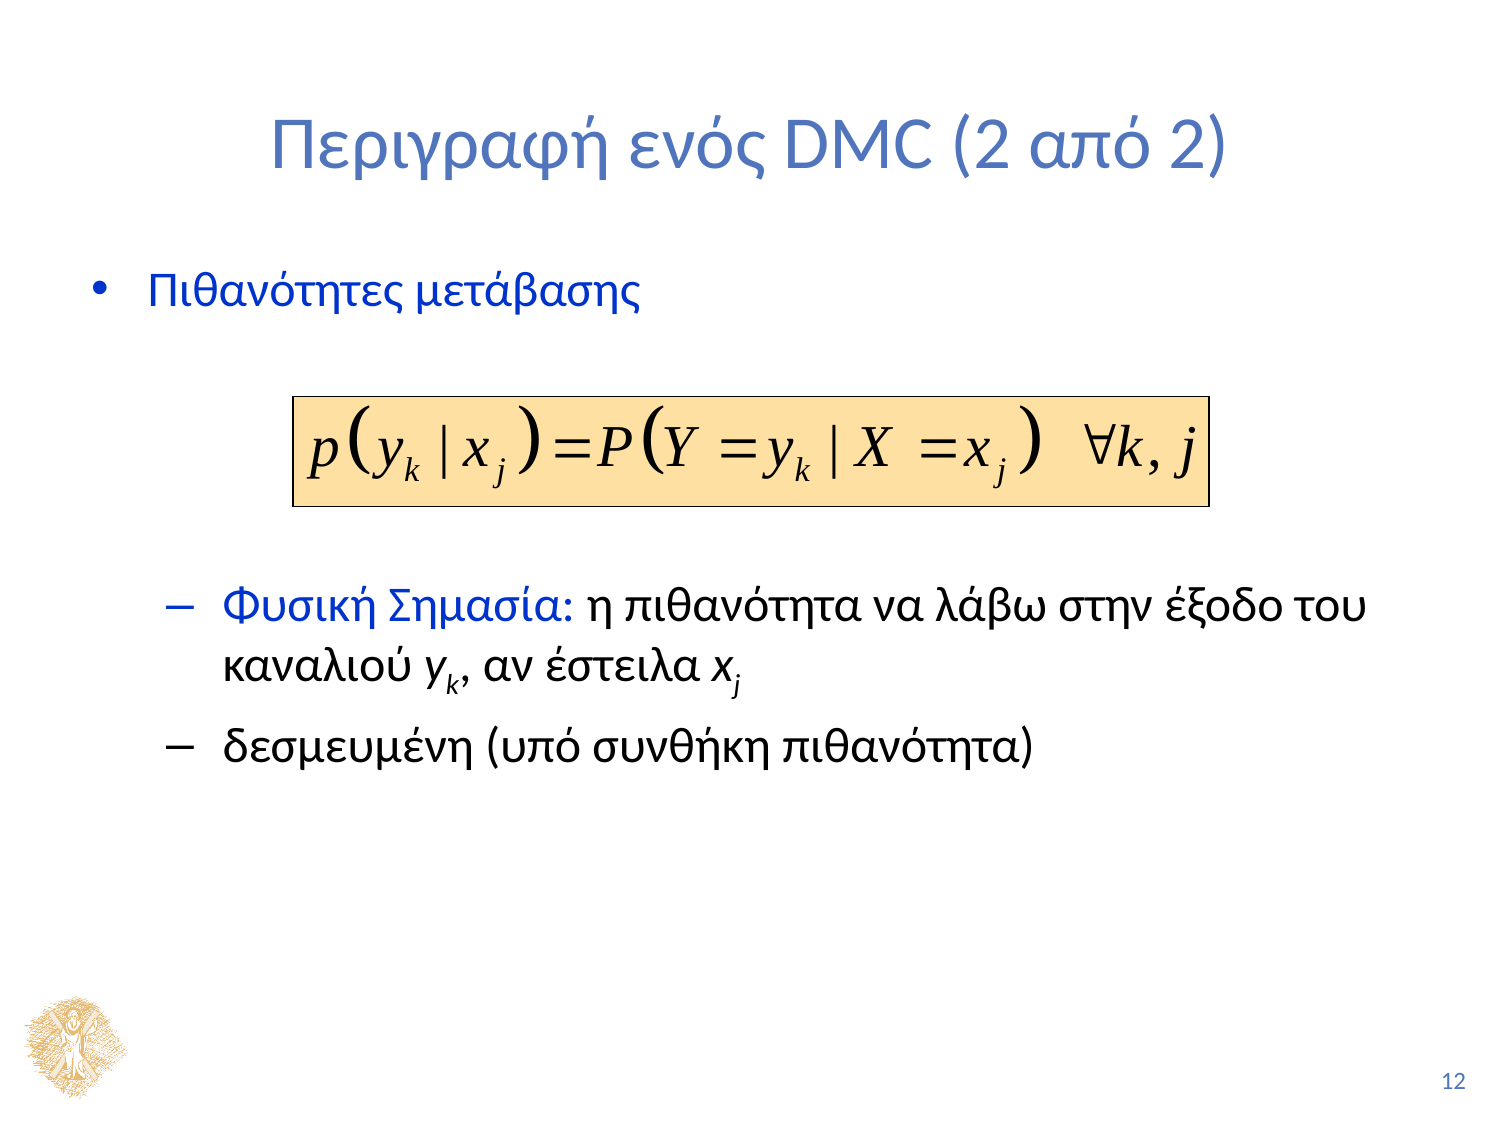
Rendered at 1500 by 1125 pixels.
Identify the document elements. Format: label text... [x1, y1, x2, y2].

picture [17, 986, 137, 1103]
title Περιγραφή ενός DMC (2 από 2) [75, 45, 1425, 233]
list Πιθανότητες μετάβασης Φυσική Σημασία: η πιθανότητα να λάβω στην έξοδο του καναλιού yk, αν έστειλα xj δεσμευμένη (υπό συνθήκη πιθανότητα) [76, 255, 1427, 894]
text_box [293, 396, 1209, 507]
